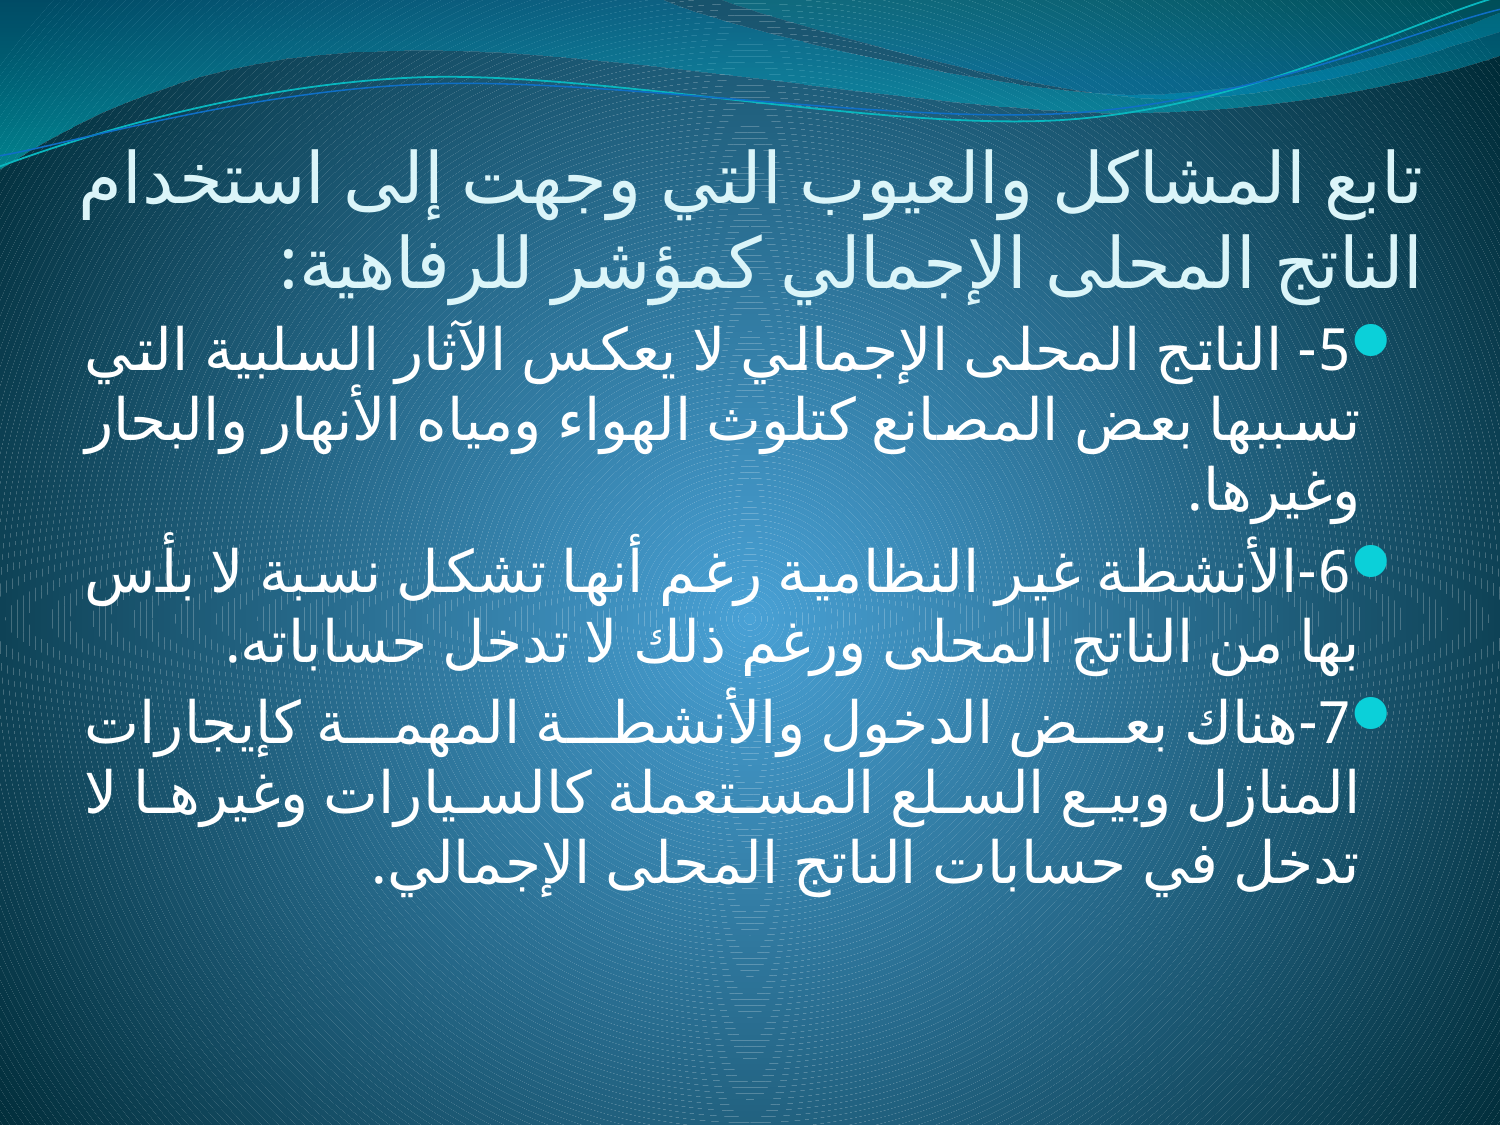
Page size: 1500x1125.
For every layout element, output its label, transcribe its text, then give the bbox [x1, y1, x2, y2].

title تابع المشاكل والعيوب التي وجهت إلى استخدام الناتج المحلى الإجمالي كمؤشر للرفاهية: [75, 115, 1425, 303]
list 5- الناتج المحلى الإجمالي لا يعكس الآثار السلبية التي تسببها بعض المصانع كتلوث الهواء ومياه الأنهار والبحار وغيرها. 6-الأنشطة غير النظامية رغم أنها تشكل نسبة لا بأس بها من الناتج المحلى ورغم ذلك لا تدخل حساباته. 7-هناك بعض الدخول والأنشطة المهمة كإيجارات المنازل وبيع السلع المستعملة كالسيارات وغيرها لا تدخل في حسابات الناتج المحلى الإجمالي. [70, 304, 1421, 1025]
